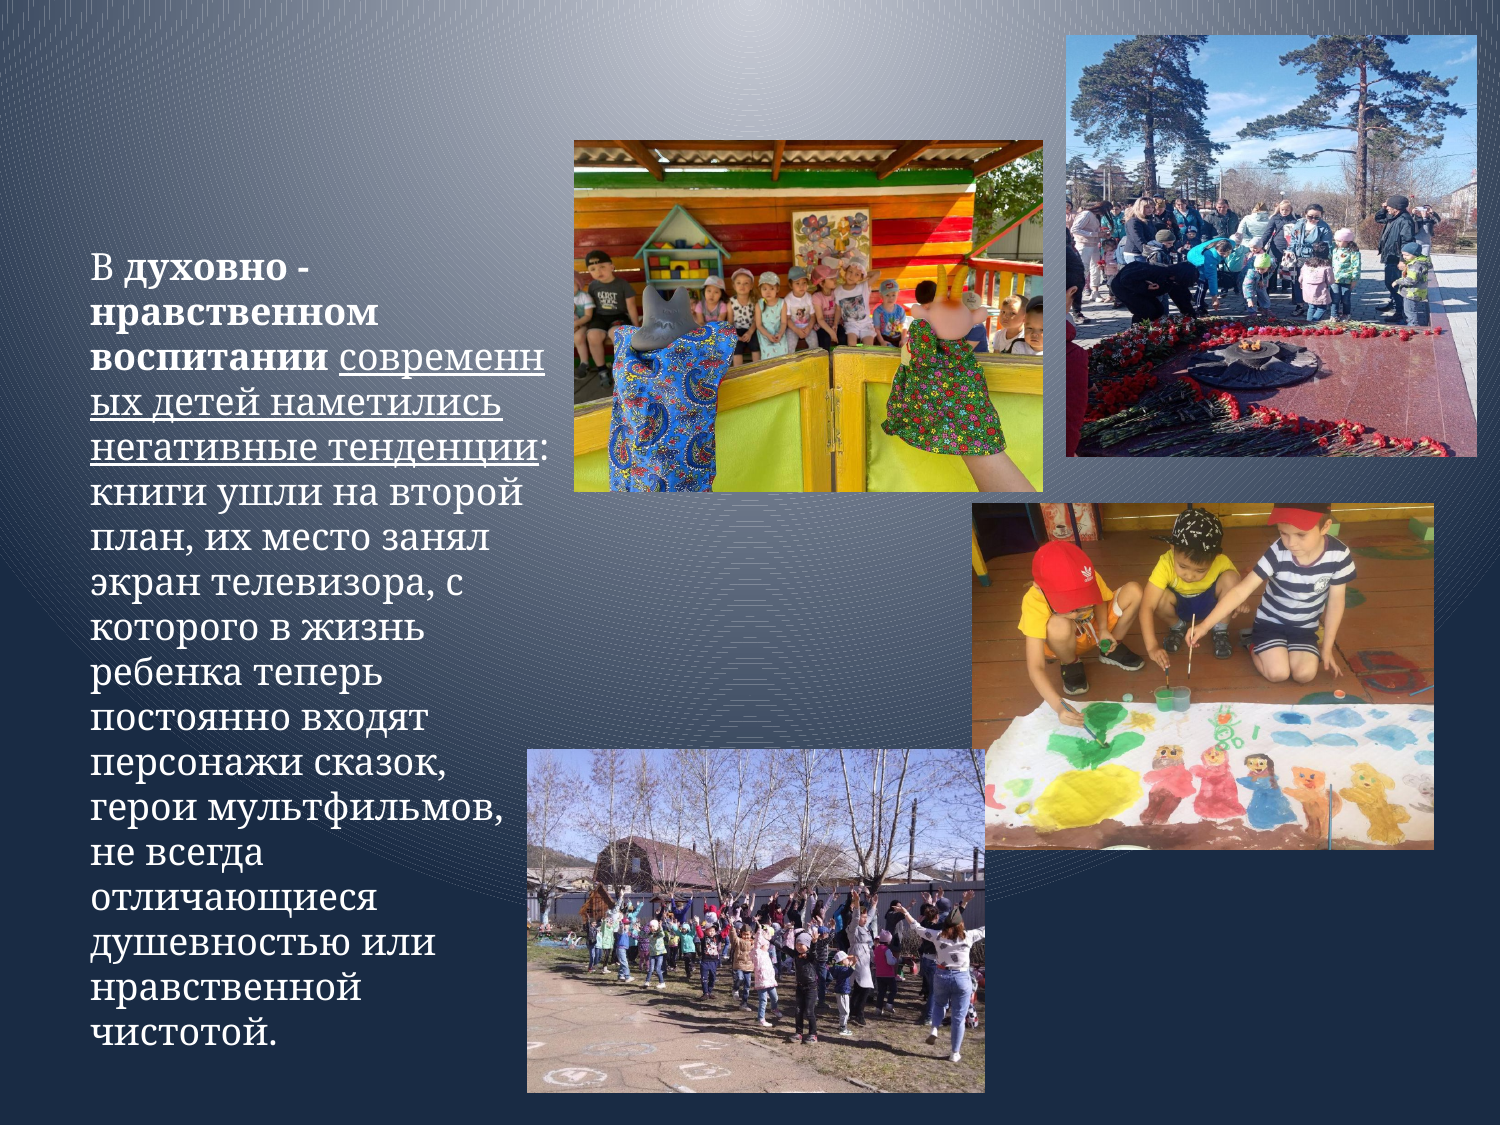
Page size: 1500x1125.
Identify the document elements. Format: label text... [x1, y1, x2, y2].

list В духовно - нравственном воспитании современных детей наметились негативные тенденции: книги ушли на второй план, их место занял экран телевизора, с которого в жизнь ребенка теперь постоянно входят персонажи сказок, герои мультфильмов, не всегда отличающиеся душевностью или нравственной чистотой. [75, 235, 569, 1005]
picture [1066, 34, 1477, 458]
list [573, 140, 1043, 493]
picture [527, 503, 1435, 1094]
